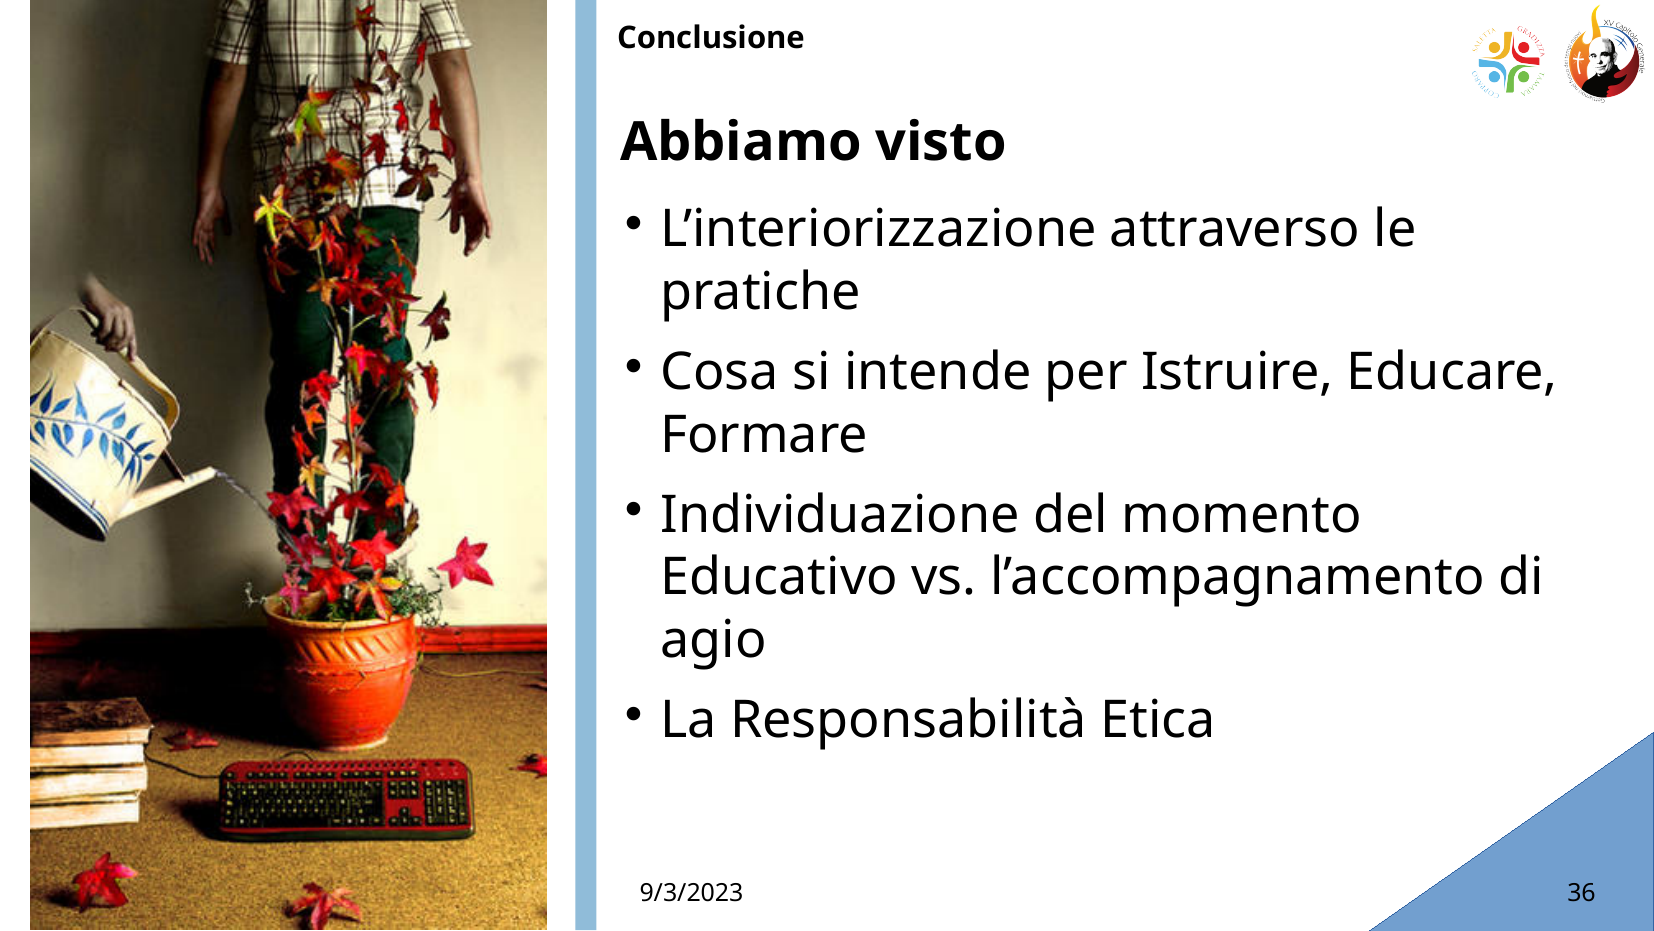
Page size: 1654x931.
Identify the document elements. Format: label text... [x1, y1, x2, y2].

subtitle L’interiorizzazione attraverso le pratiche Cosa si intende per Istruire, Educare, Formare Individuazione del momento Educativo vs. l’accompagnamento di agio La Responsabilità Etica [624, 194, 1602, 815]
text_box Conclusione [602, 9, 1335, 63]
picture [30, 0, 547, 931]
picture [1472, 26, 1545, 98]
picture [1563, 4, 1646, 103]
title Abbiamo visto [620, 106, 1617, 178]
